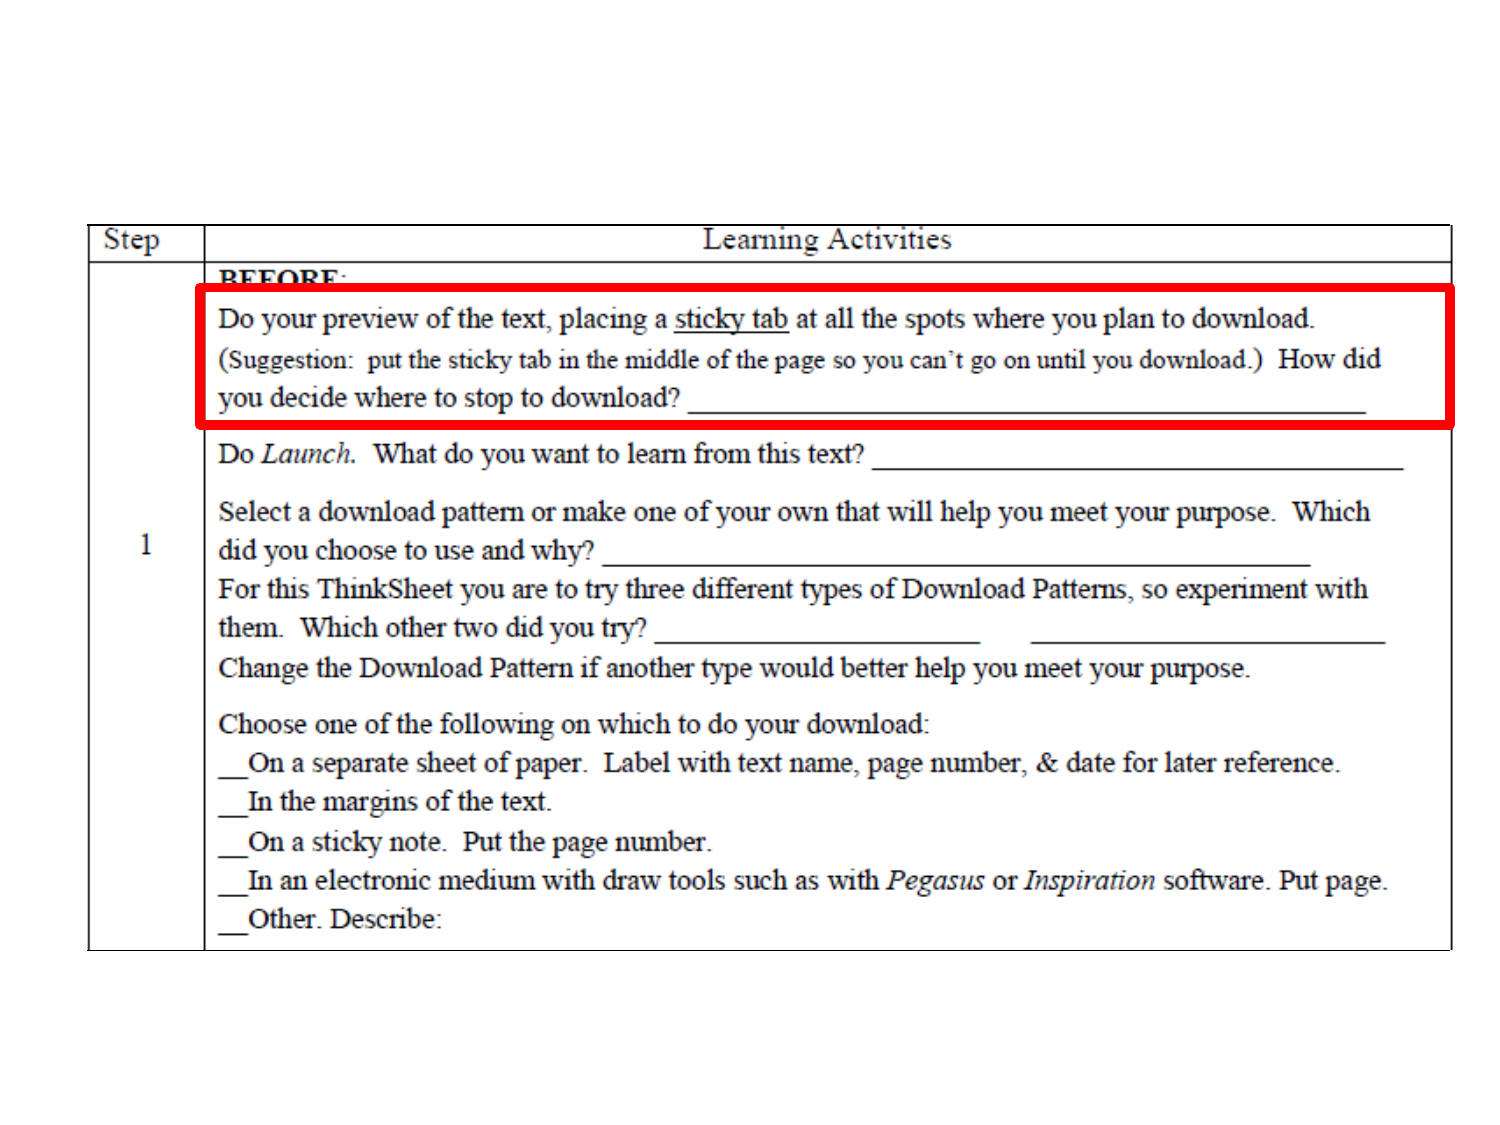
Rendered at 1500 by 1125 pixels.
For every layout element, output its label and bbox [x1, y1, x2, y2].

picture [52, 224, 1488, 951]
